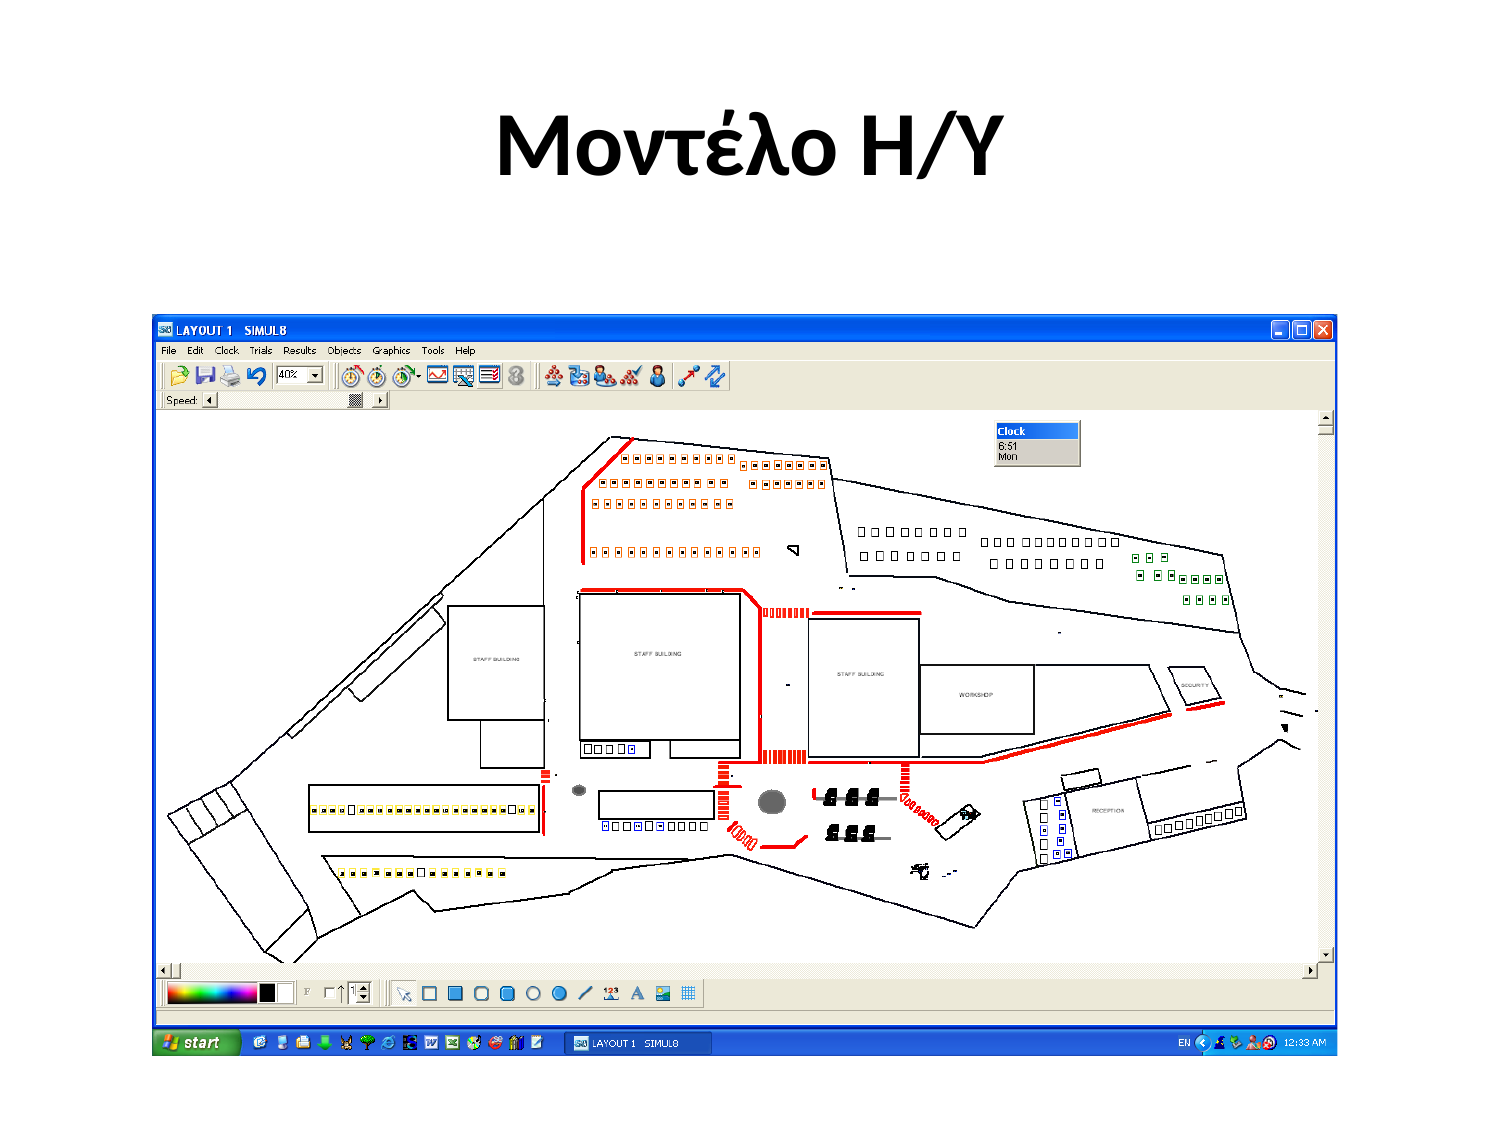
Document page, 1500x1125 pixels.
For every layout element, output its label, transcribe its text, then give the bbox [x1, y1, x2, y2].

title Μοντέλο Η/Υ [75, 45, 1425, 233]
text_box [152, 314, 1338, 1056]
